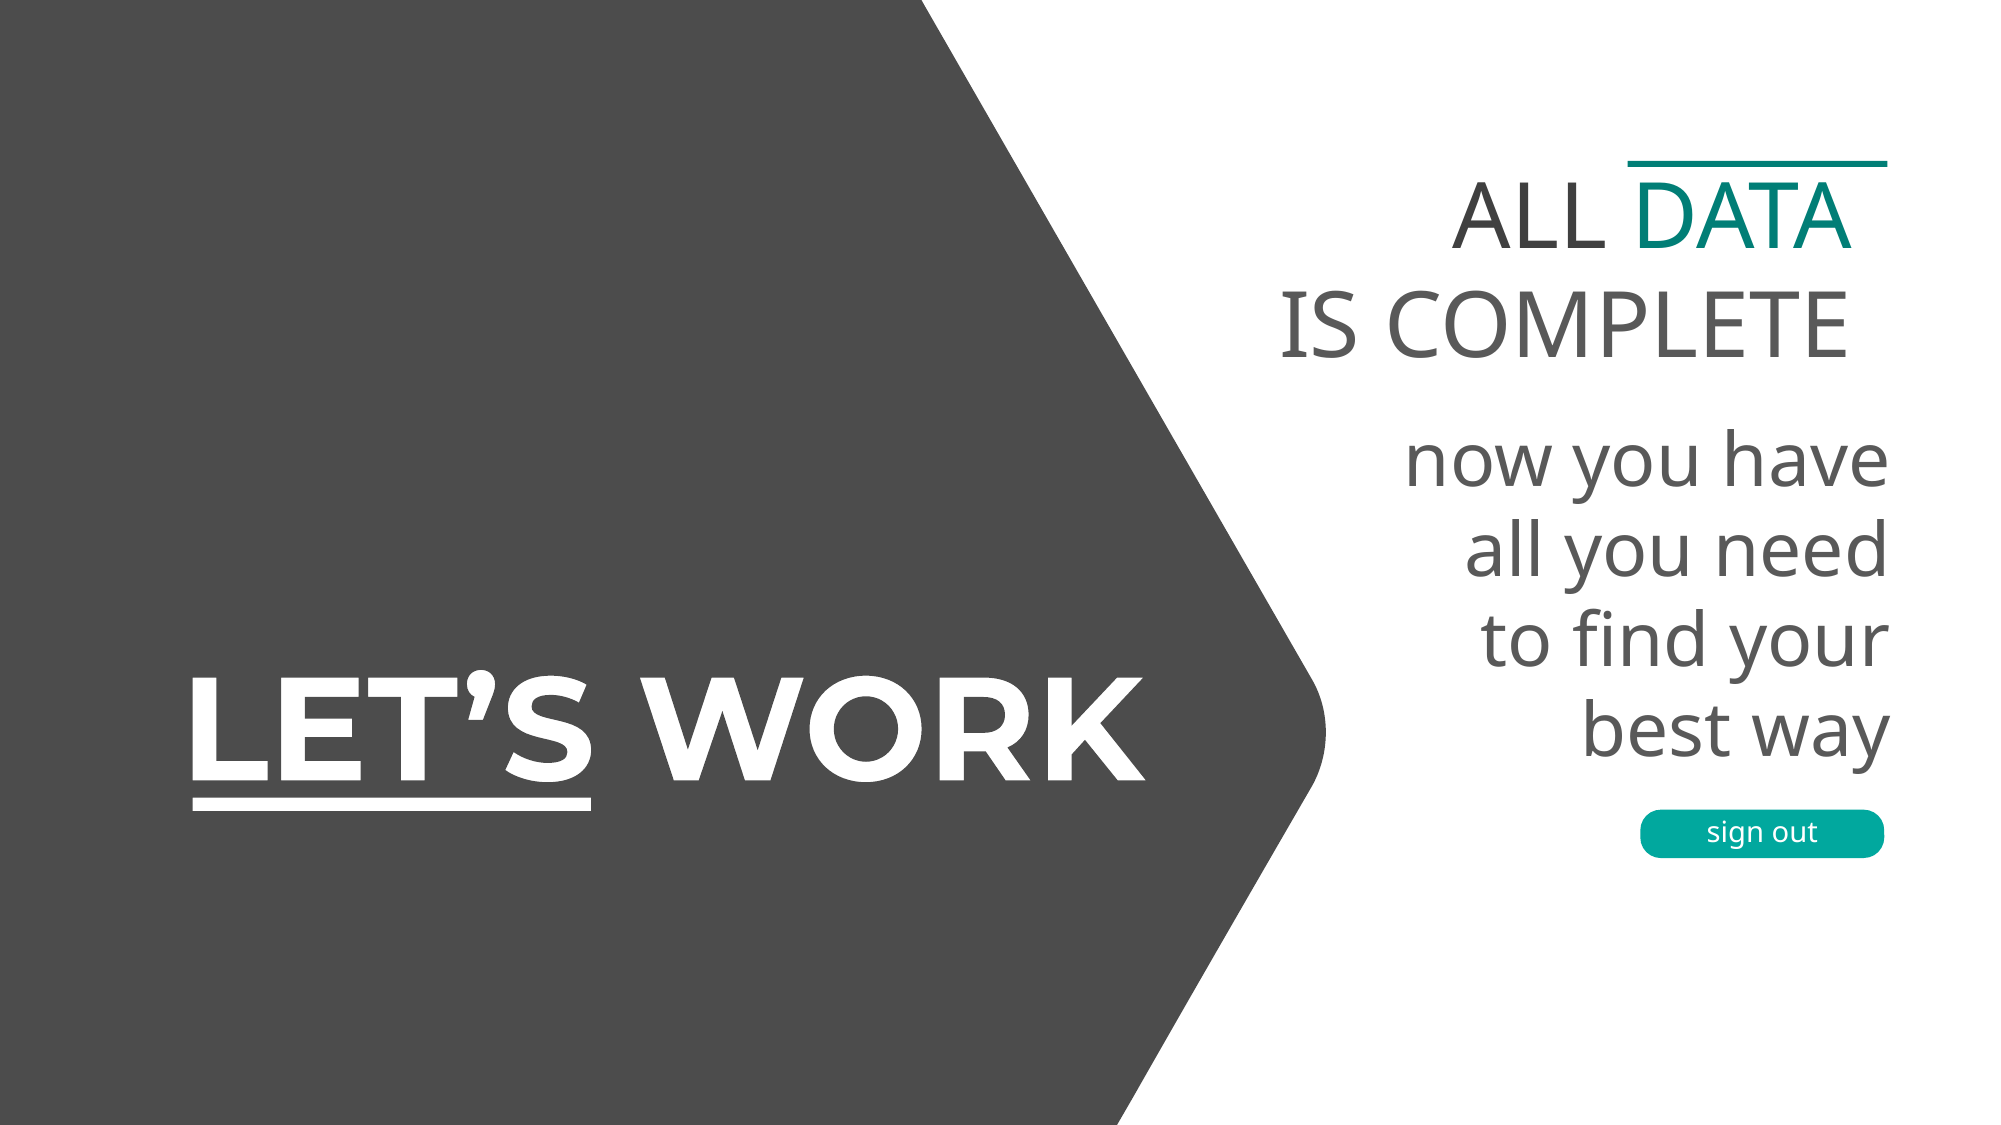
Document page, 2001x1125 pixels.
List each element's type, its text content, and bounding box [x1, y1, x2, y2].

text_box now you have all you need to find your best way [1331, 404, 1906, 780]
text_box ALL DATA IS COMPLETE [1331, 148, 1867, 384]
text_box [1639, 808, 1886, 860]
text_box [1627, 160, 1888, 168]
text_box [0, 0, 1331, 1125]
text_box sign out [1691, 806, 1833, 857]
